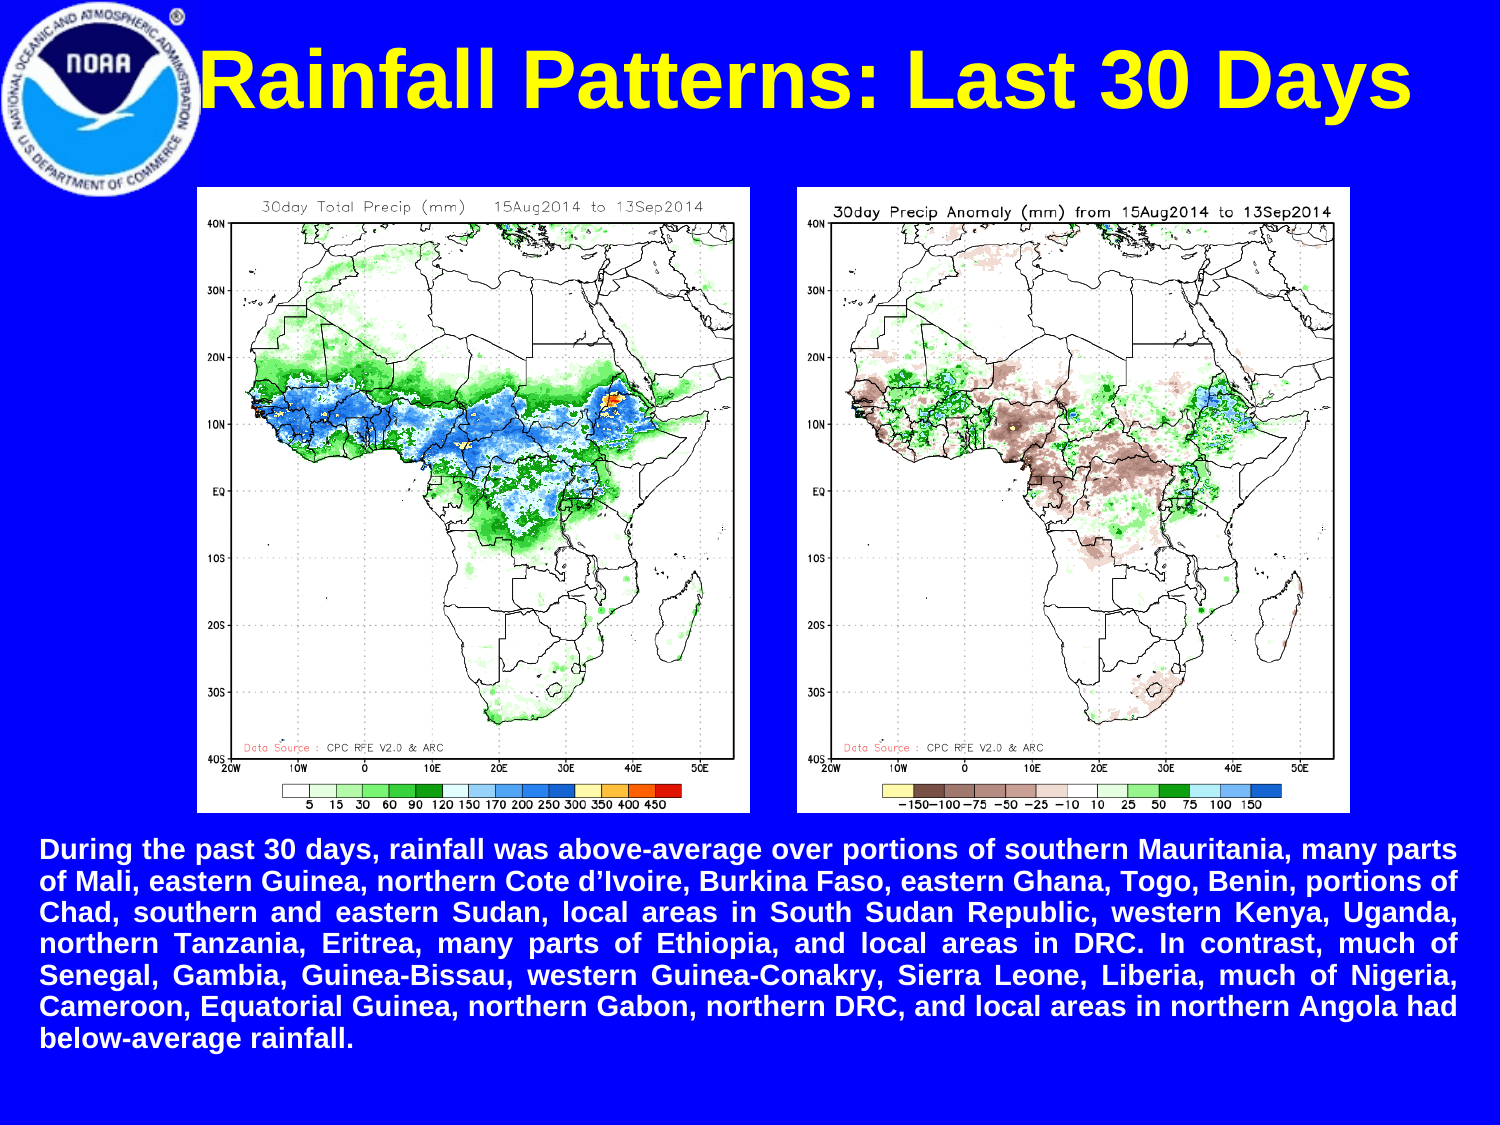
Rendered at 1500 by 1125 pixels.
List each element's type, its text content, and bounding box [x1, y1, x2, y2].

picture [0, 0, 750, 813]
text_box During the past 30 days, rainfall was above-average over portions of southern Mauritania, many parts of Mali, eastern Guinea, northern Cote d’Ivoire, Burkina Faso, eastern Ghana, Togo, Benin, portions of Chad, southern and eastern Sudan, local areas in South Sudan Republic, western Kenya, Uganda, northern Tanzania, Eritrea, many parts of Ethiopia, and local areas in DRC. In contrast, much of Senegal, Gambia, Guinea-Bissau, western Guinea-Conakry, Sierra Leone, Liberia, much of Nigeria, Cameroon, Equatorial Guinea, northern Gabon, northern DRC, and local areas in northern Angola had below-average rainfall. [24, 827, 1475, 1063]
picture [797, 187, 1350, 813]
title Rainfall Patterns: Last 30 Days [174, 0, 1438, 150]
